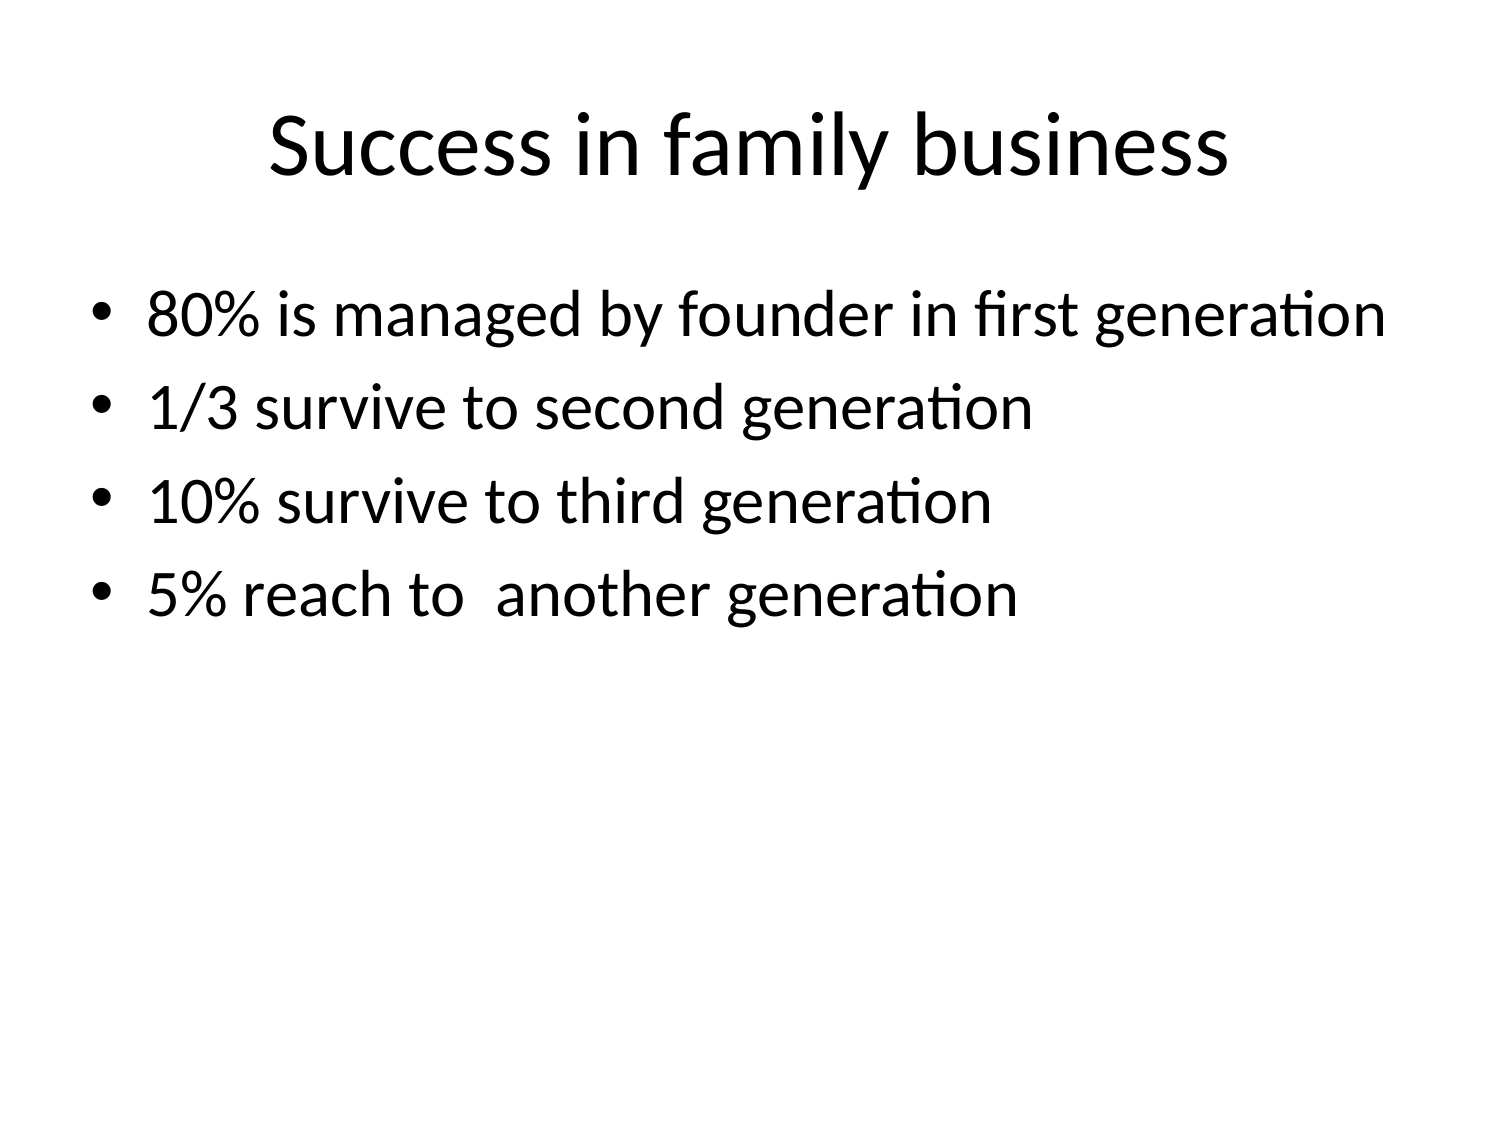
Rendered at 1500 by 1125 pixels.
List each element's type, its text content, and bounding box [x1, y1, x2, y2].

title Success in family business [74, 44, 1426, 233]
list 80% is managed by founder in first generation 1/3 survive to second generation 10% survive to third generation 5% reach to another generation [74, 262, 1426, 1006]
